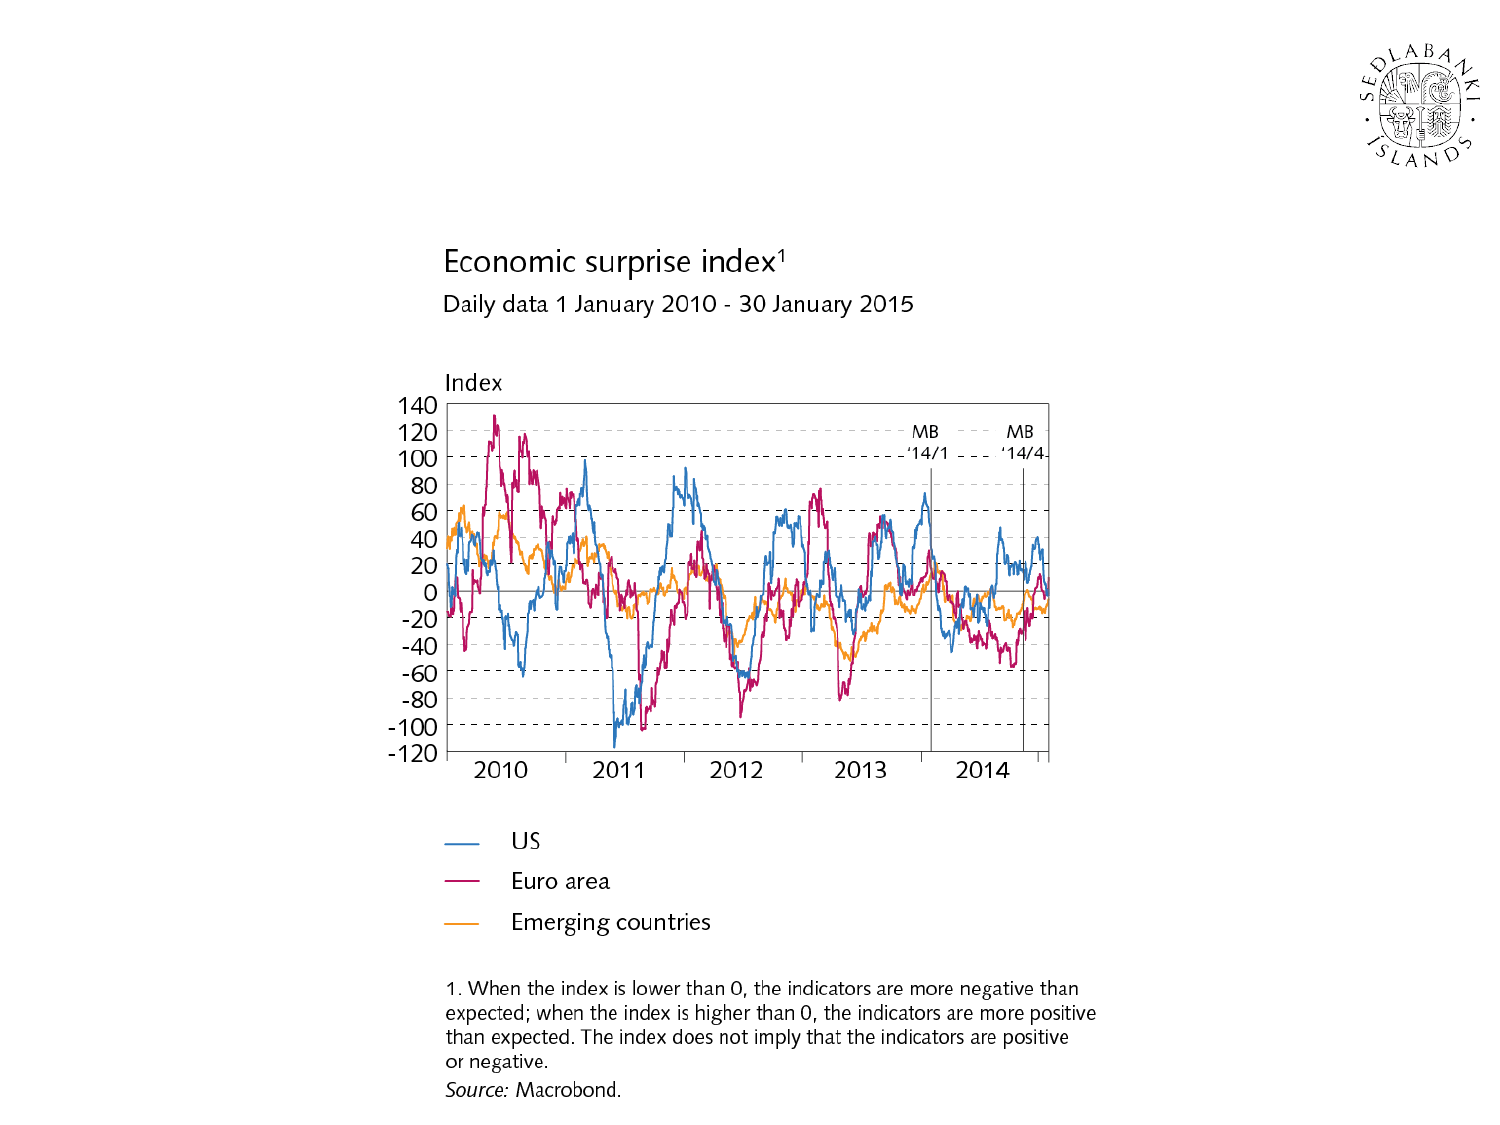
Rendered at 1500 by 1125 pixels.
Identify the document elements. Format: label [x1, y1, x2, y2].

picture [1357, 42, 1482, 173]
list [387, 234, 1101, 1102]
